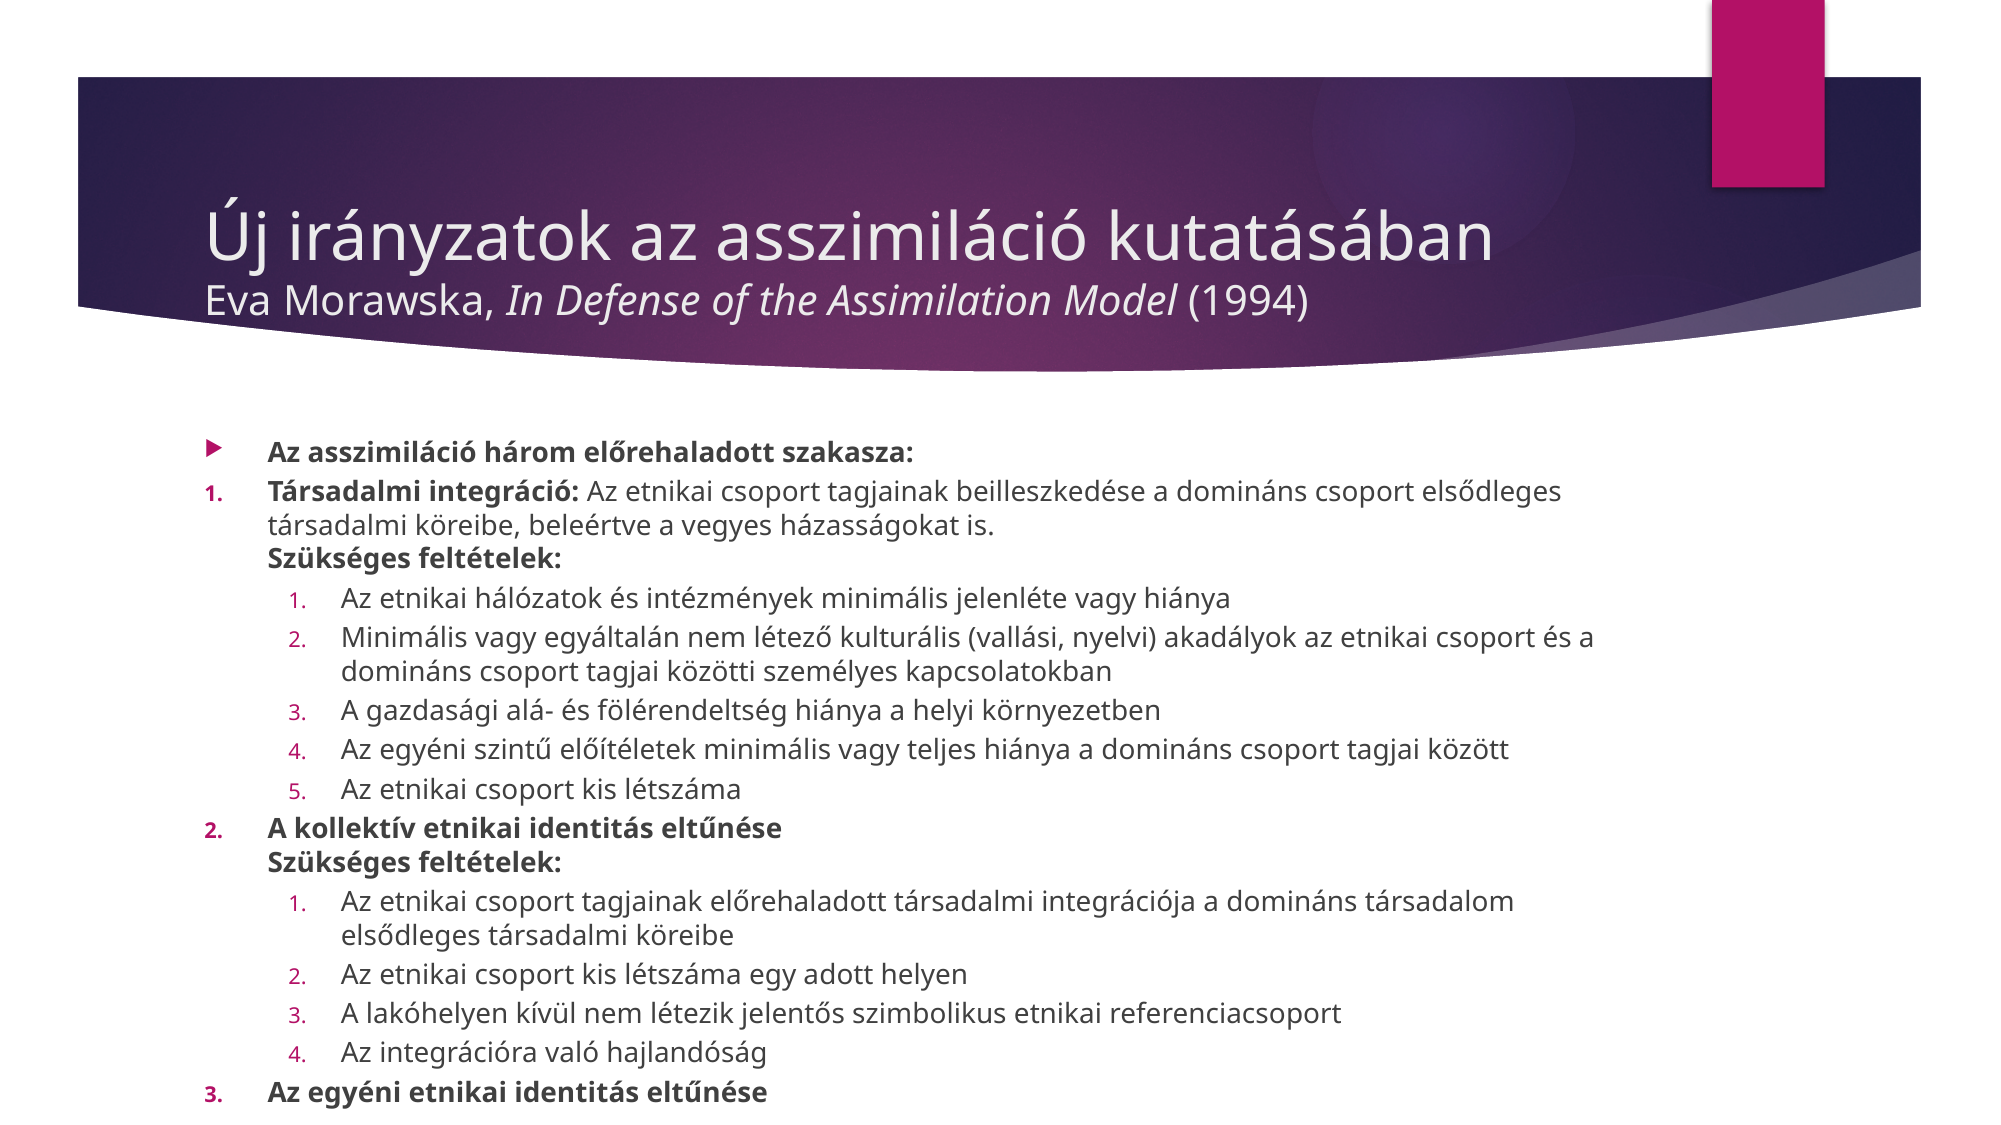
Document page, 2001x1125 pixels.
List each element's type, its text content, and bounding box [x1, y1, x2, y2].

list Az asszimiláció három előrehaladott szakasza: Társadalmi integráció: Az etnikai csoport tagjainak beilleszkedése a domináns csoport elsődleges társadalmi köreibe, beleértve a vegyes házasságokat is. Szükséges feltételek: Az etnikai hálózatok és intézmények minimális jelenléte vagy hiánya Minimális vagy egyáltalán nem létező kulturális (vallási, nyelvi) akadályok az etnikai csoport és a domináns csoport tagjai közötti személyes kapcsolatokban A gazdasági alá- és fölérendeltség hiánya a helyi környezetben Az egyéni szintű előítéletek minimális vagy teljes hiánya a domináns csoport tagjai között Az etnikai csoport kis létszáma A kollektív etnikai identitás eltűnése Szükséges feltételek: Az etnikai csoport tagjainak előrehaladott társadalmi integrációja a domináns társadalom elsődleges társadalmi köreibe Az etnikai csoport kis létszáma egy adott helyen A lakóhelyen kívül nem létezik jelentős szimbolikus etnikai referenciacsoport Az integrációra való hajlandóság Az egyéni etnikai identitás eltűnése [189, 427, 1638, 1125]
title Új irányzatok az asszimiláció kutatásában Eva Morawska, In Defense of the Assimilation Model (1994) [189, 226, 1627, 342]
